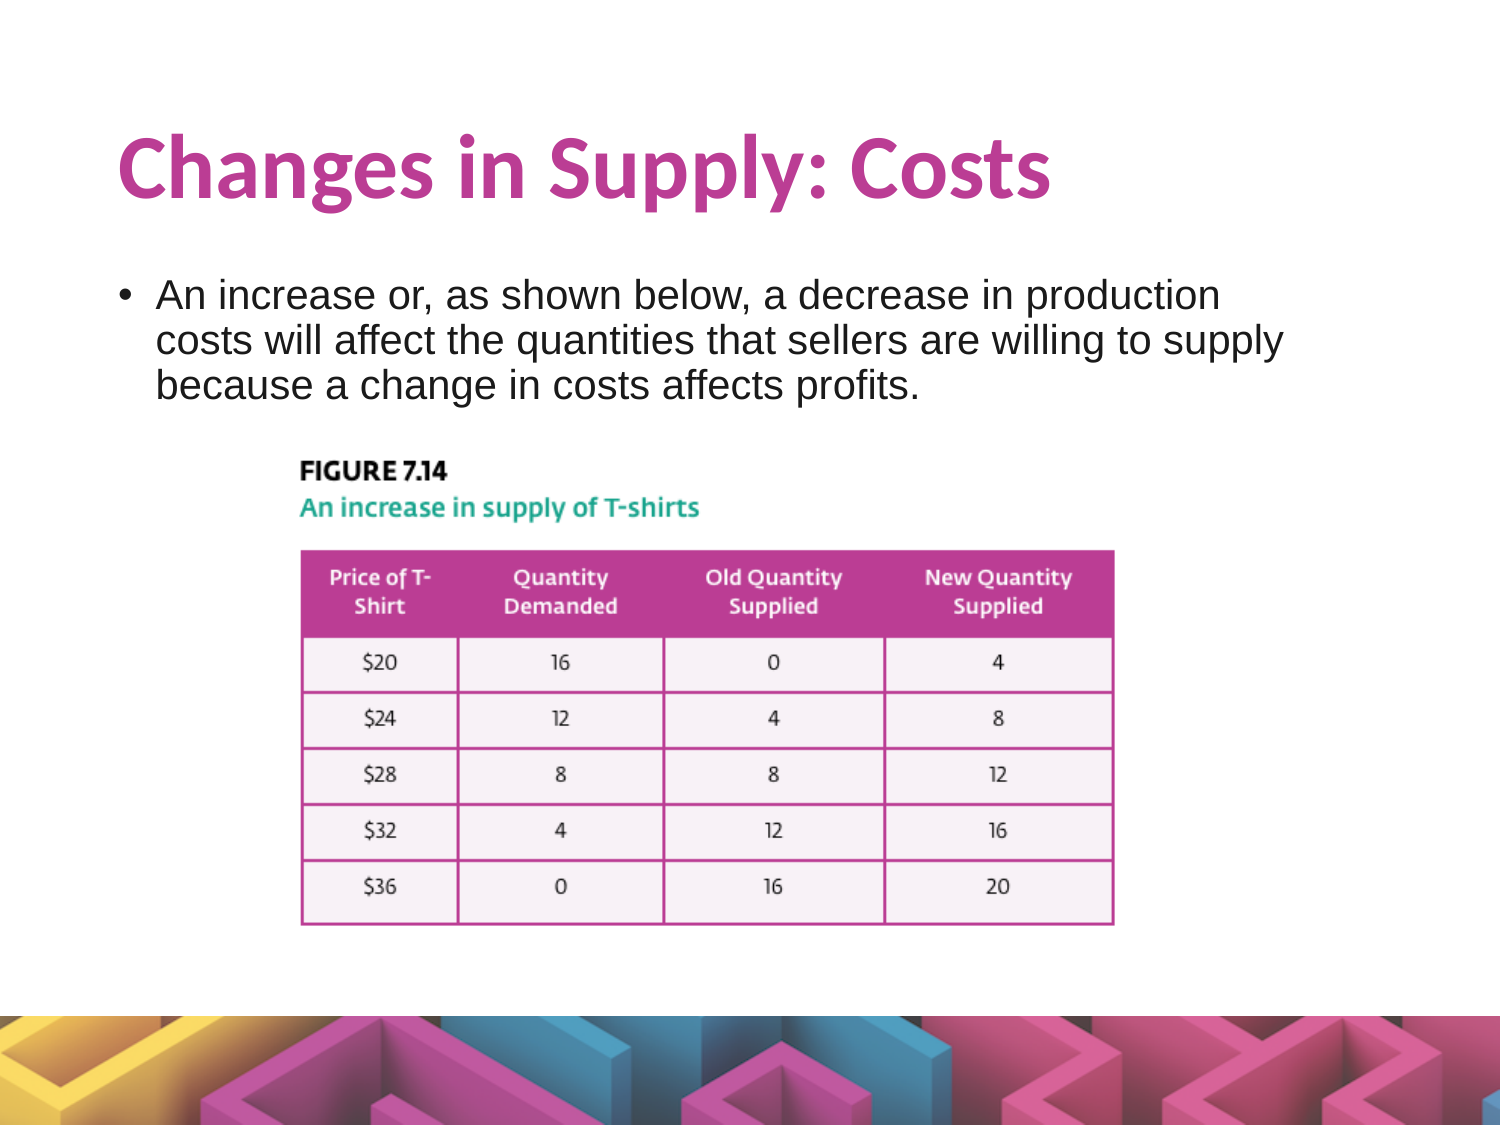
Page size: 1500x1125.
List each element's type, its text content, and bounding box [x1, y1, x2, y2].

picture [0, 1016, 1500, 1125]
list An increase or, as shown below, a decrease in production costs will affect the quantities that sellers are willing to supply because a change in costs affects profits. [103, 278, 1316, 981]
picture [295, 455, 1124, 939]
text_box Changes in Supply: Costs [103, 59, 1397, 278]
